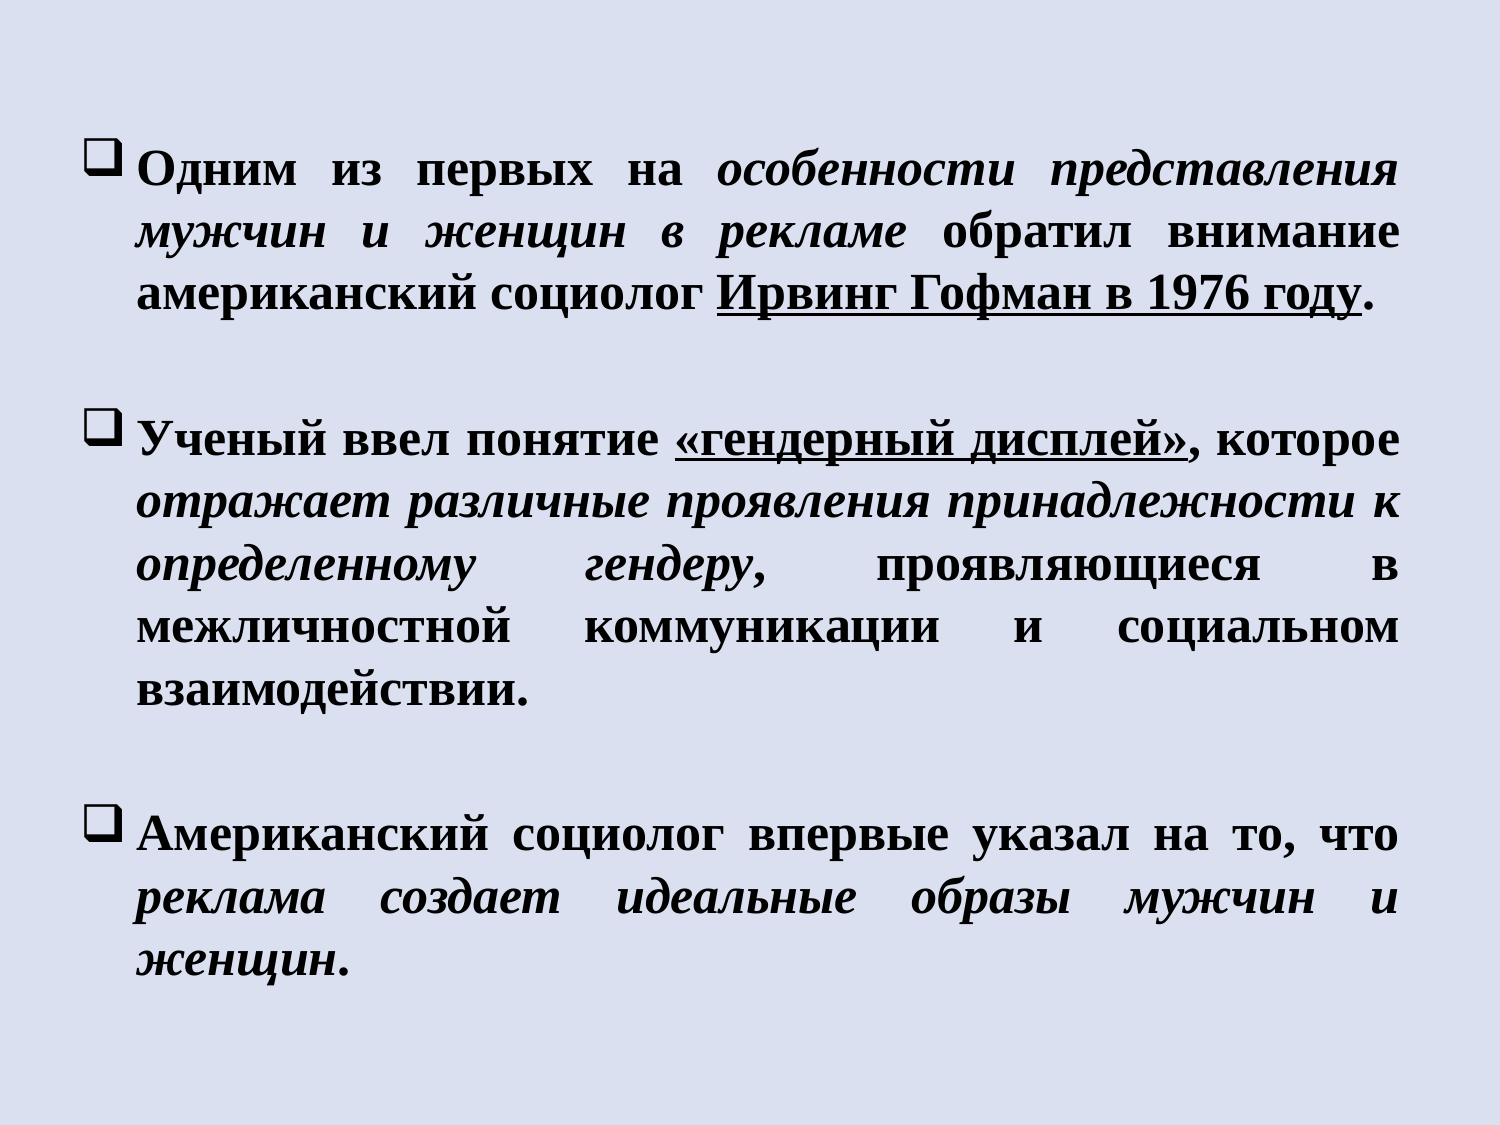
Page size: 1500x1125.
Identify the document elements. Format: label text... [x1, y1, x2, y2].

list Одним из первых на особенности представления мужчин и женщин в рекламе обратил внимание американский социолог Ирвинг Гофман в 1976 году. Ученый ввел понятие «гендерный дисплей», которое отражает различные проявления принадлежности к определенному гендеру, проявляющиеся в межличностной коммуникации и социальном взаимодействии. Американский социолог впервые указал на то, что реклама создает идеальные образы мужчин и женщин. [64, 125, 1415, 1029]
